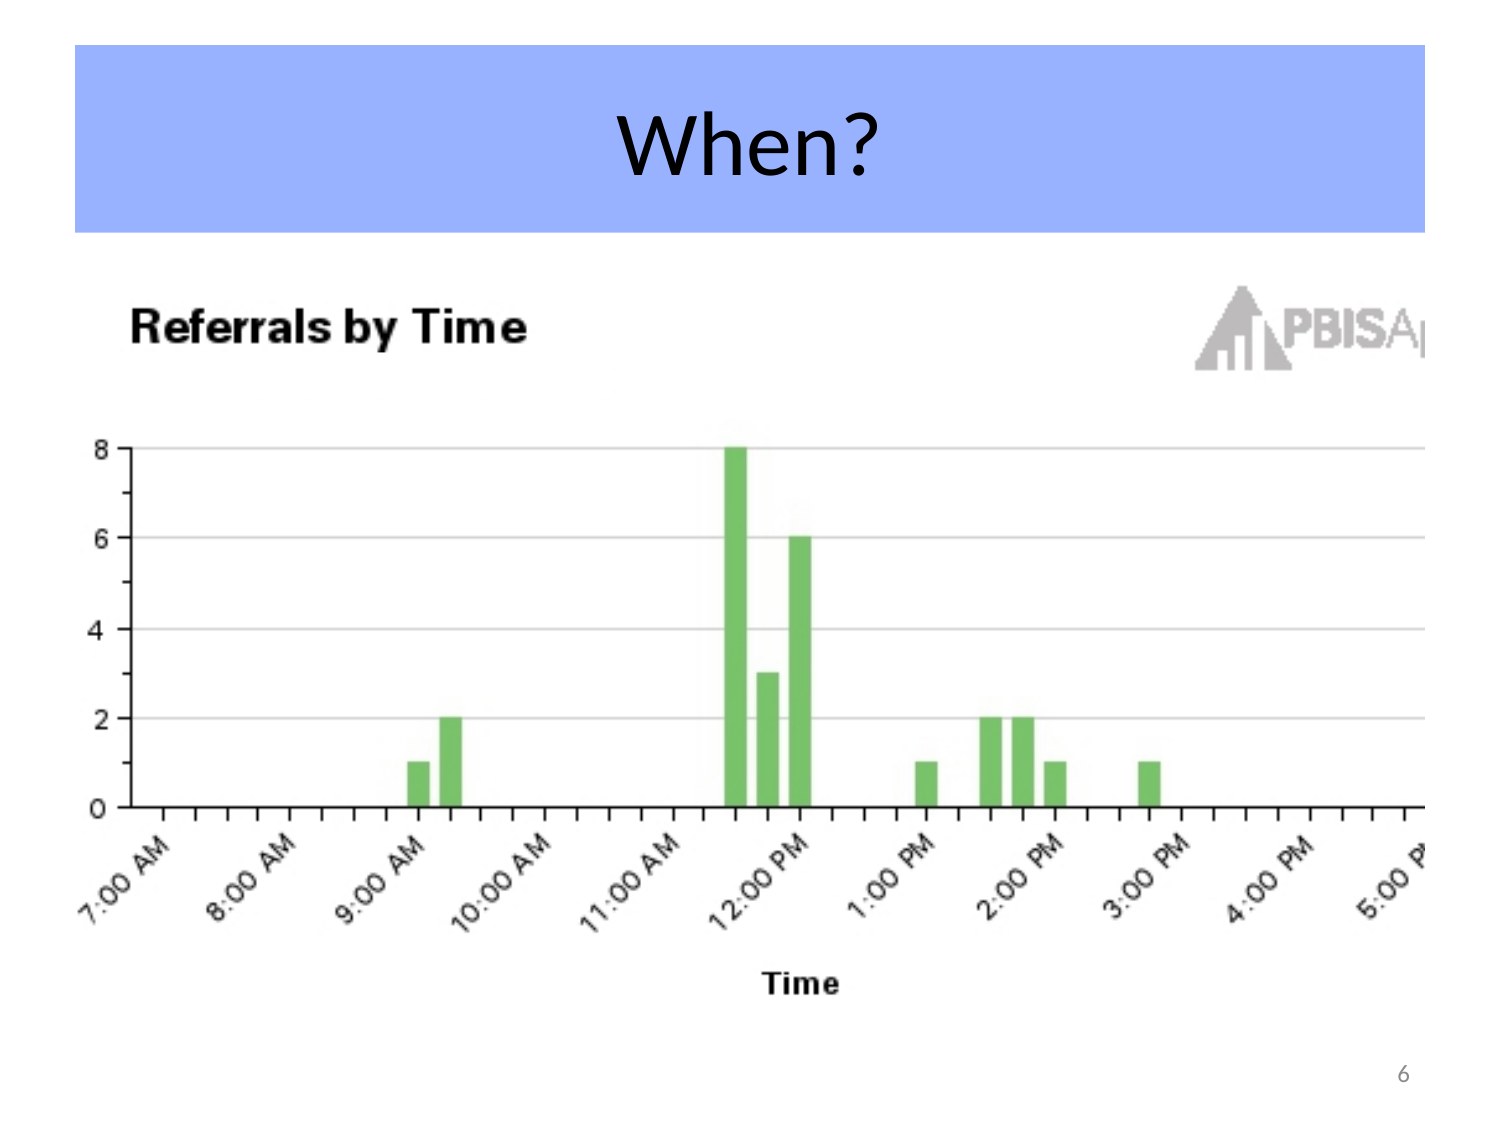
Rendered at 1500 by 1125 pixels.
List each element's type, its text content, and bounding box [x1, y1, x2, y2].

title When? [75, 45, 1425, 233]
slide_number 6 [1074, 1042, 1425, 1103]
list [74, 262, 1426, 1006]
